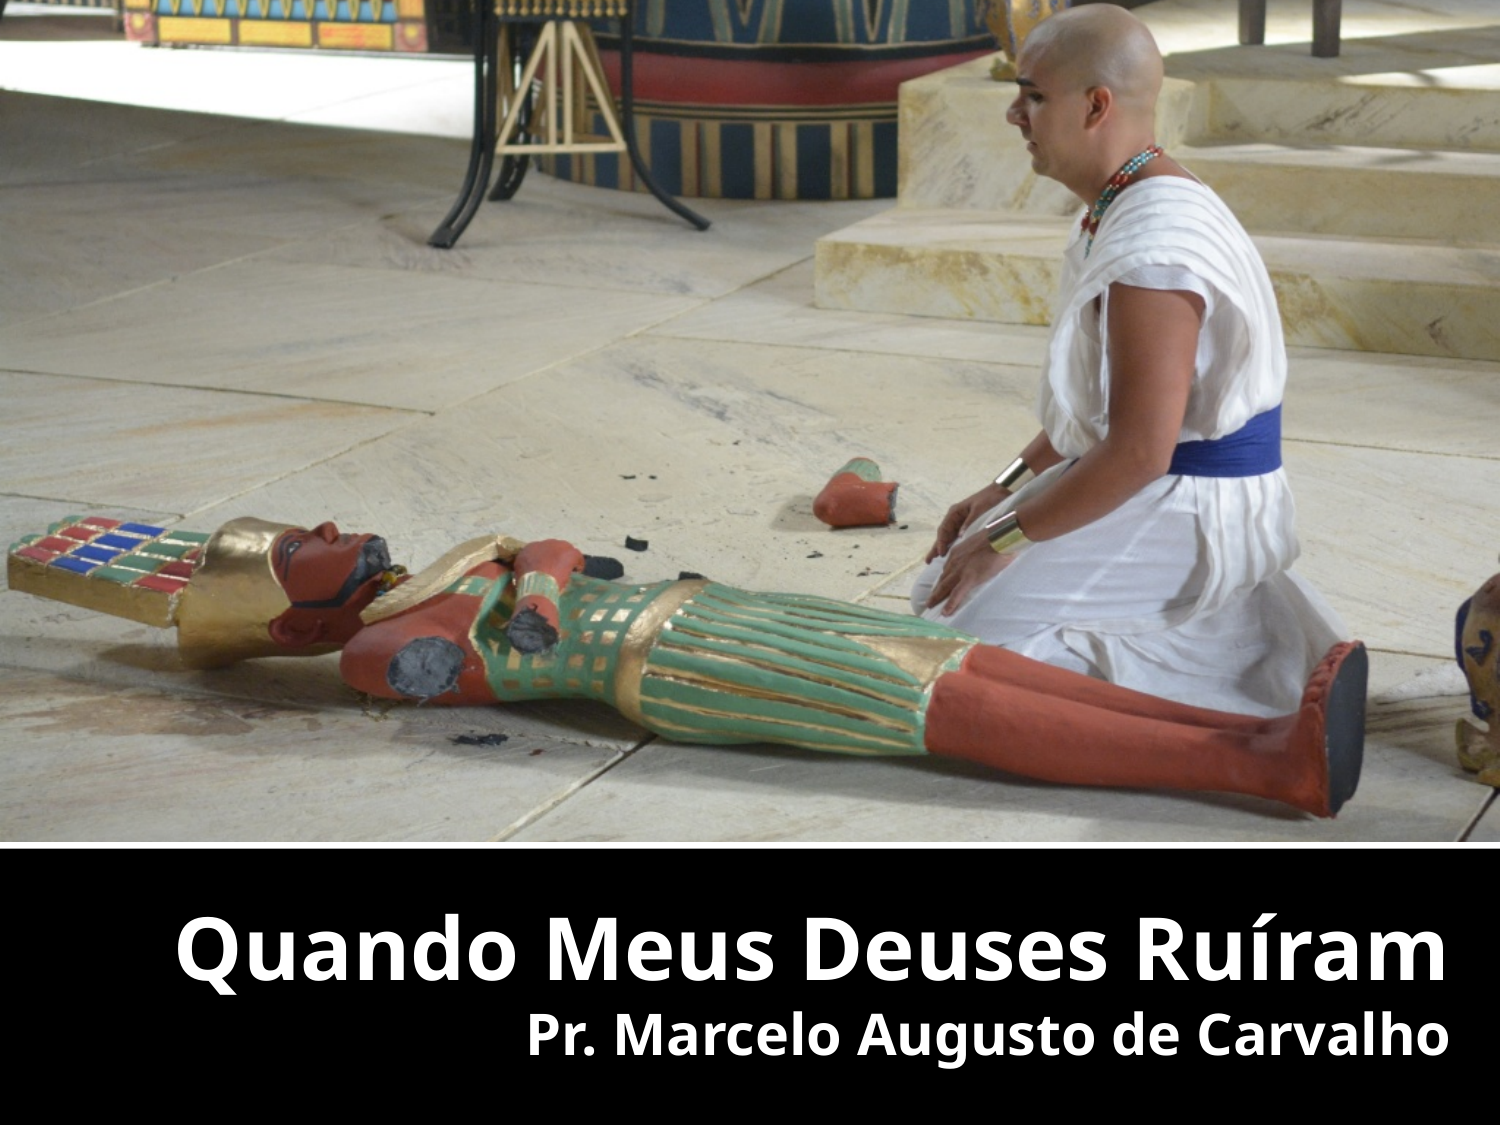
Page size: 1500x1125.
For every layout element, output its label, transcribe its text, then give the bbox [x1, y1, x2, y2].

picture [0, 0, 1500, 842]
title Quando Meus Deuses Ruíram Pr. Marcelo Augusto de Carvalho [133, 893, 1459, 1071]
